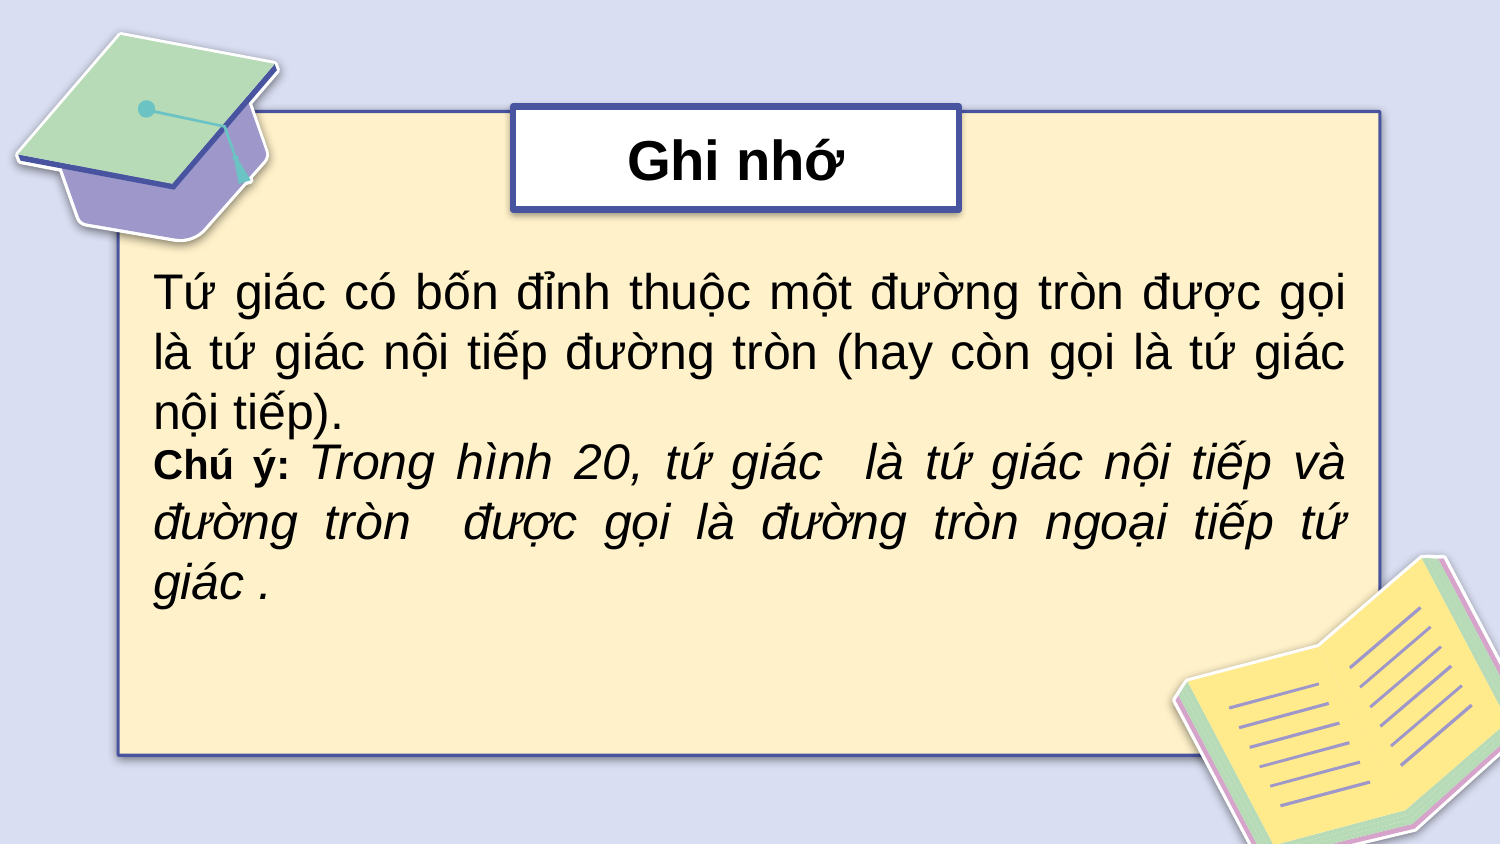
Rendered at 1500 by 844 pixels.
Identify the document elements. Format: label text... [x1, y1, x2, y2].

text_box Tứ giác có bốn đỉnh thuộc một đường tròn được gọi là tứ giác nội tiếp đường tròn (hay còn gọi là tứ giác nội tiếp). [138, 251, 1362, 447]
title Ghi nhớ [510, 103, 962, 213]
